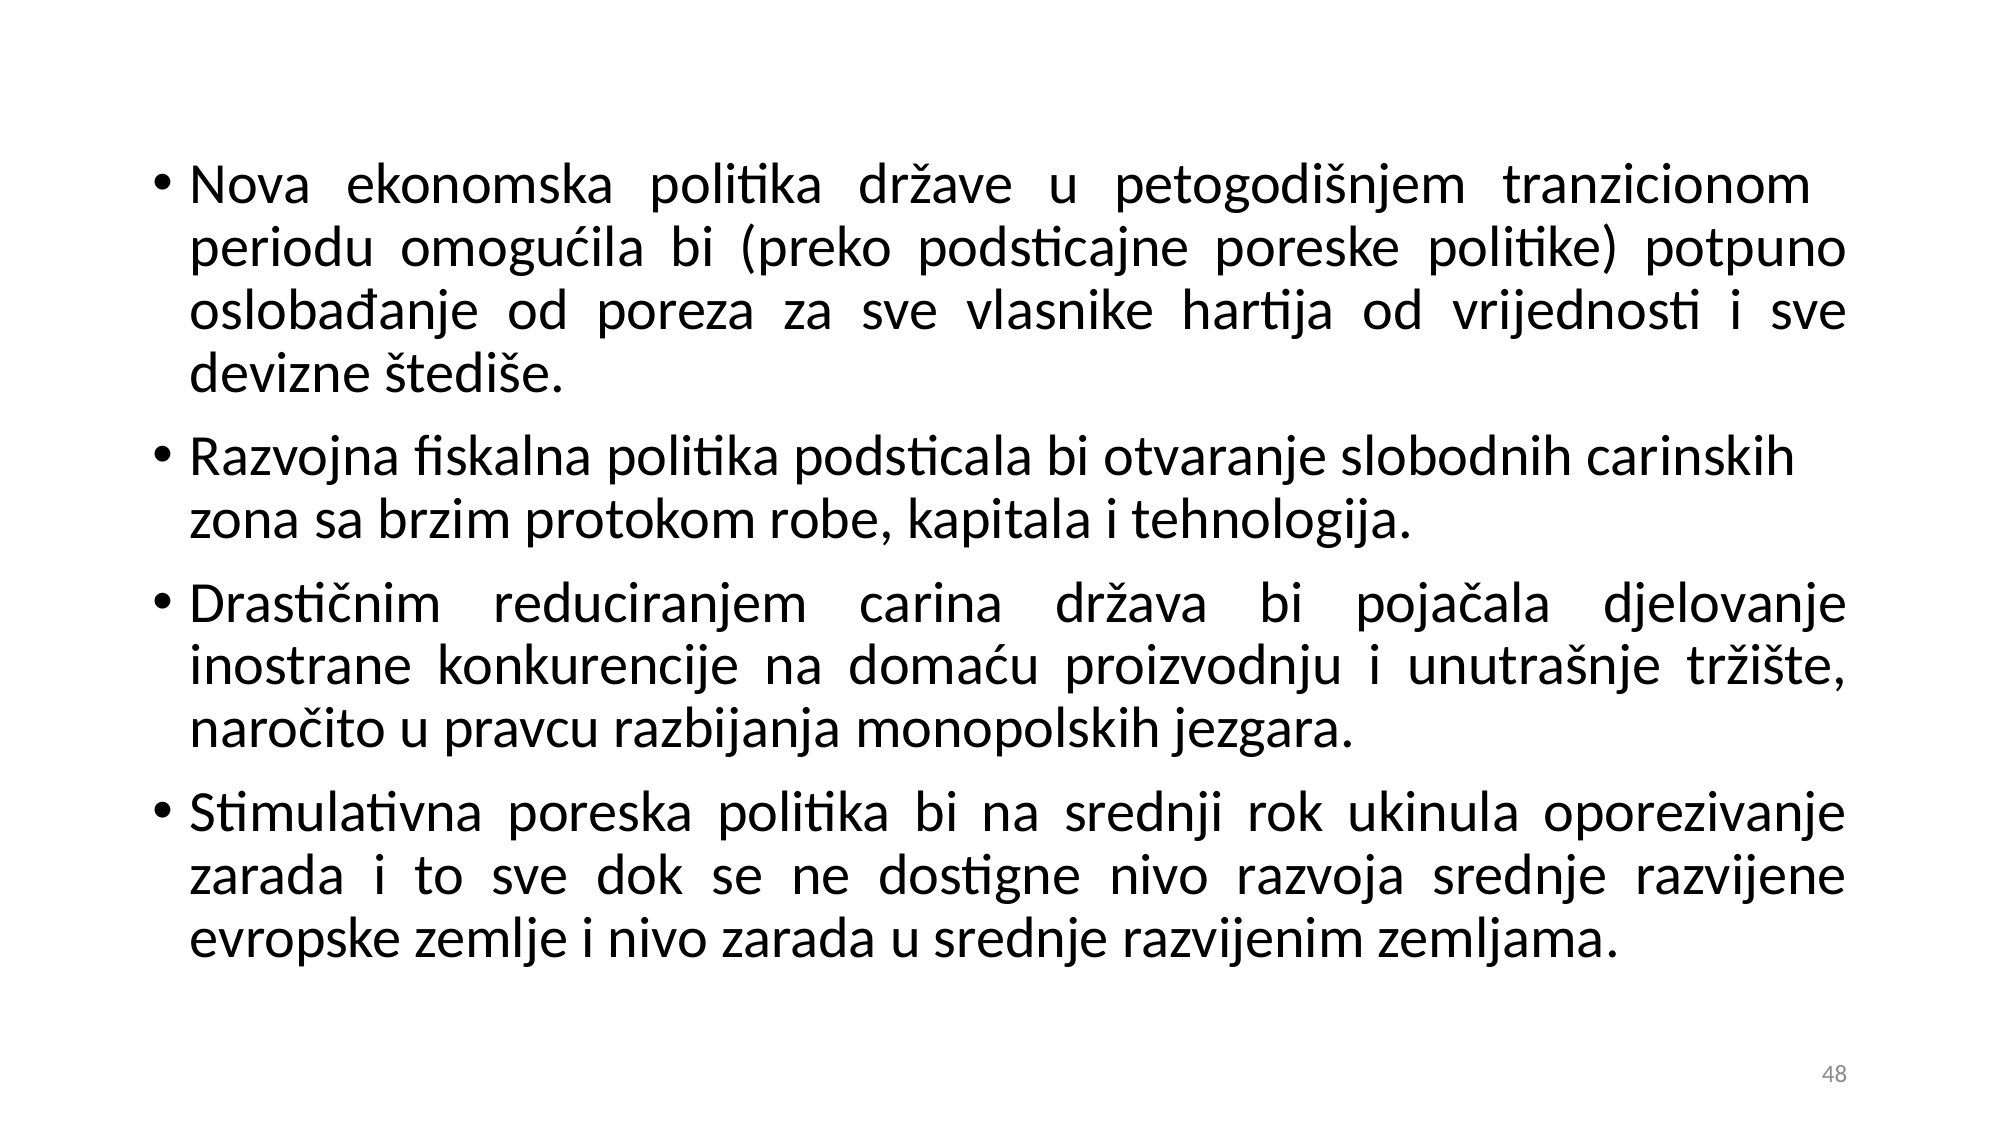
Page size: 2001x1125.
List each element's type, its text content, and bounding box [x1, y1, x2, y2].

list Nova ekonomska politika države u petogodišnjem tranzicionom periodu omogućila bi (preko podsticajne poreske politike) potpuno oslobađanje od poreza za sve vlasnike hartija od vrijednosti i sve devizne štediše. Razvojna fiskalna politika podsticala bi otvaranje slobodnih carinskih zona sa brzim protokom robe, kapitala i tehnologija. Drastičnim reduciranjem carina država bi pojačala djelovanje inostrane konkurencije na domaću proizvodnju i unutrašnje tržište, naročito u pravcu razbijanja monopolskih jezgara. Stimulativna poreska politika bi na srednji rok ukinula oporezivanje zarada i to sve dok se ne dostigne nivo razvoja srednje razvijene evropske zemlje i nivo zarada u srednje razvijenim zemljama. [137, 145, 1863, 1014]
slide_number 48 [1412, 1042, 1863, 1103]
